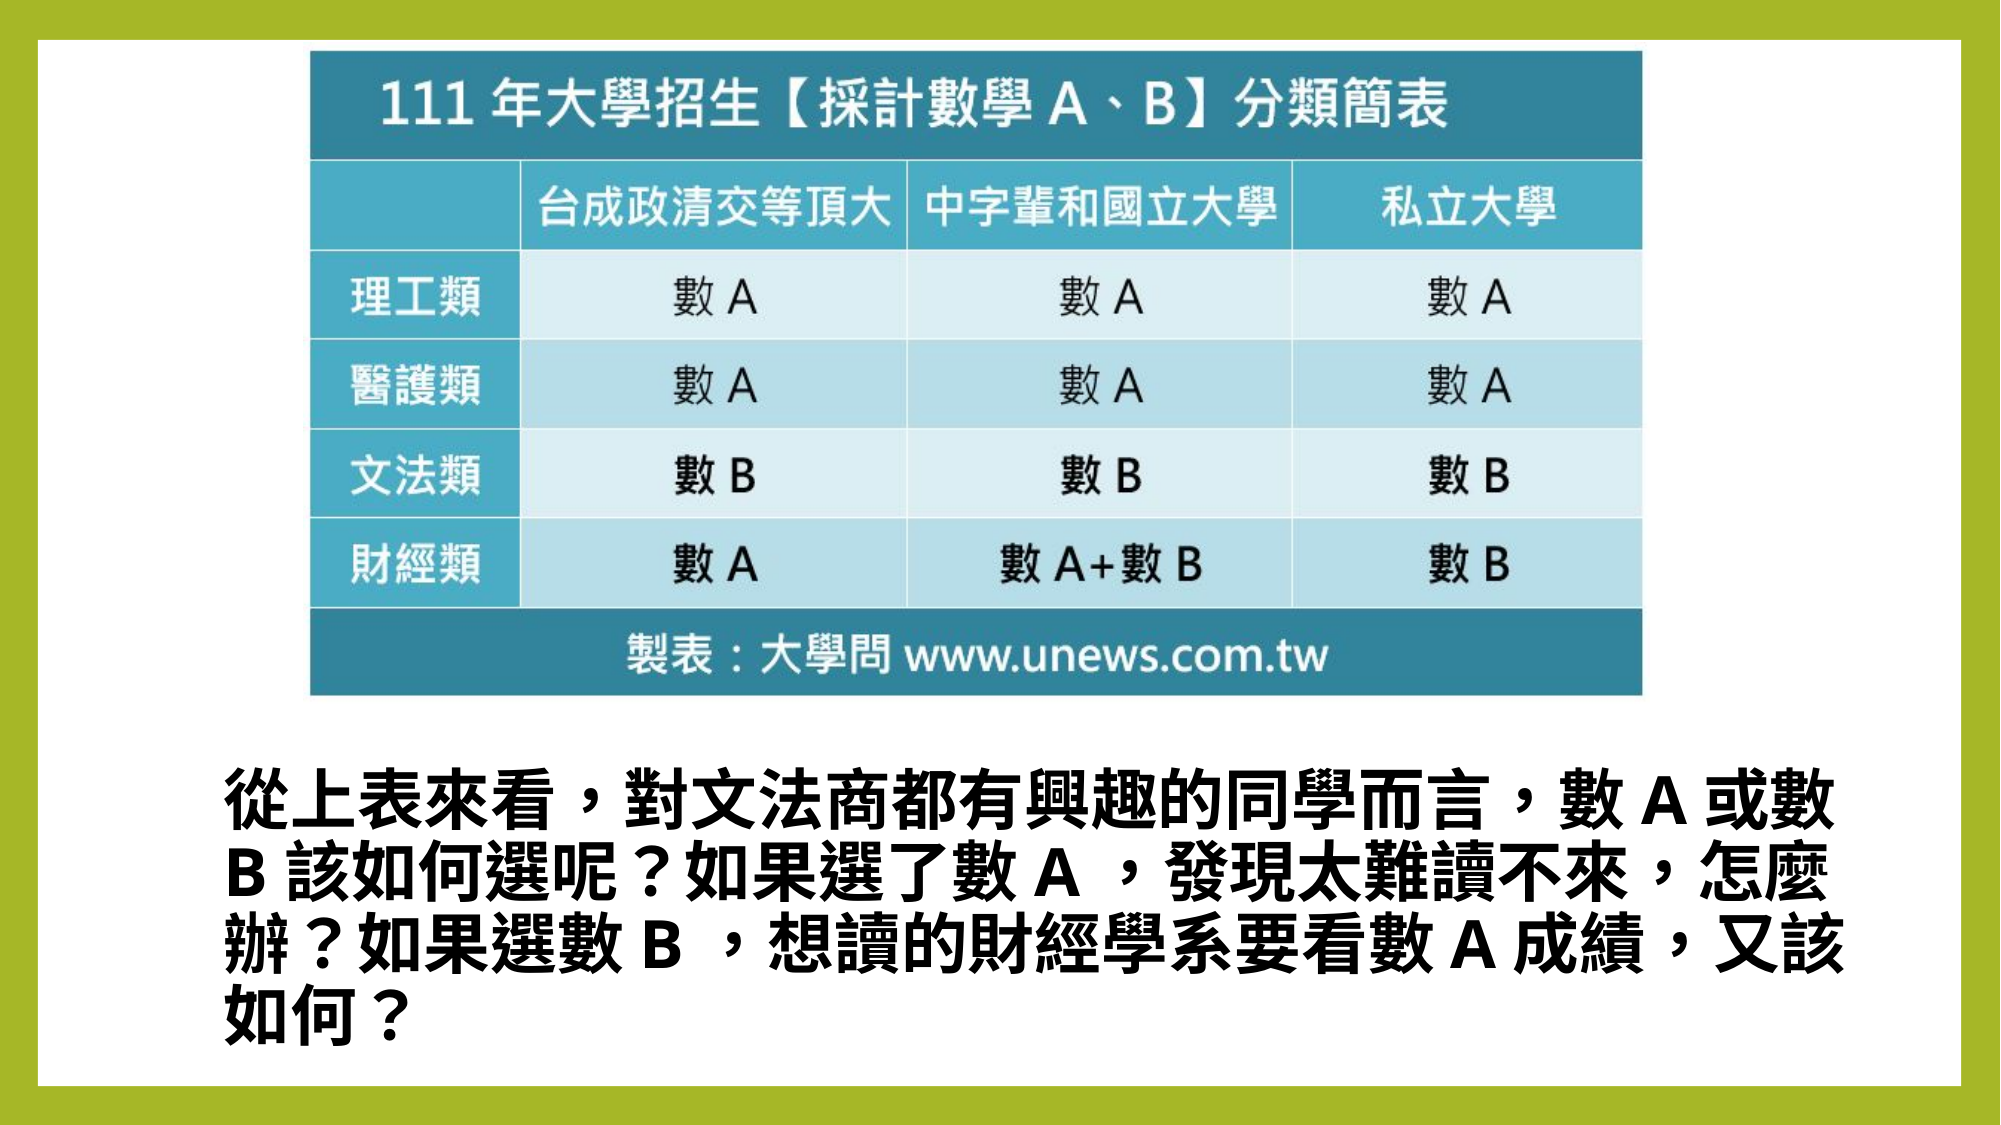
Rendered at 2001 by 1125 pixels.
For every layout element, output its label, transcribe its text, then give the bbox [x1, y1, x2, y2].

picture [302, 42, 1650, 709]
title 從上表來看，對文法商都有興趣的同學而言，數A或數B該如何選呢？如果選了數A，發現太難讀不來，怎麼辦？如果選數B，想讀的財經學系要看數A成績，又該如何？ [208, 751, 1886, 1071]
